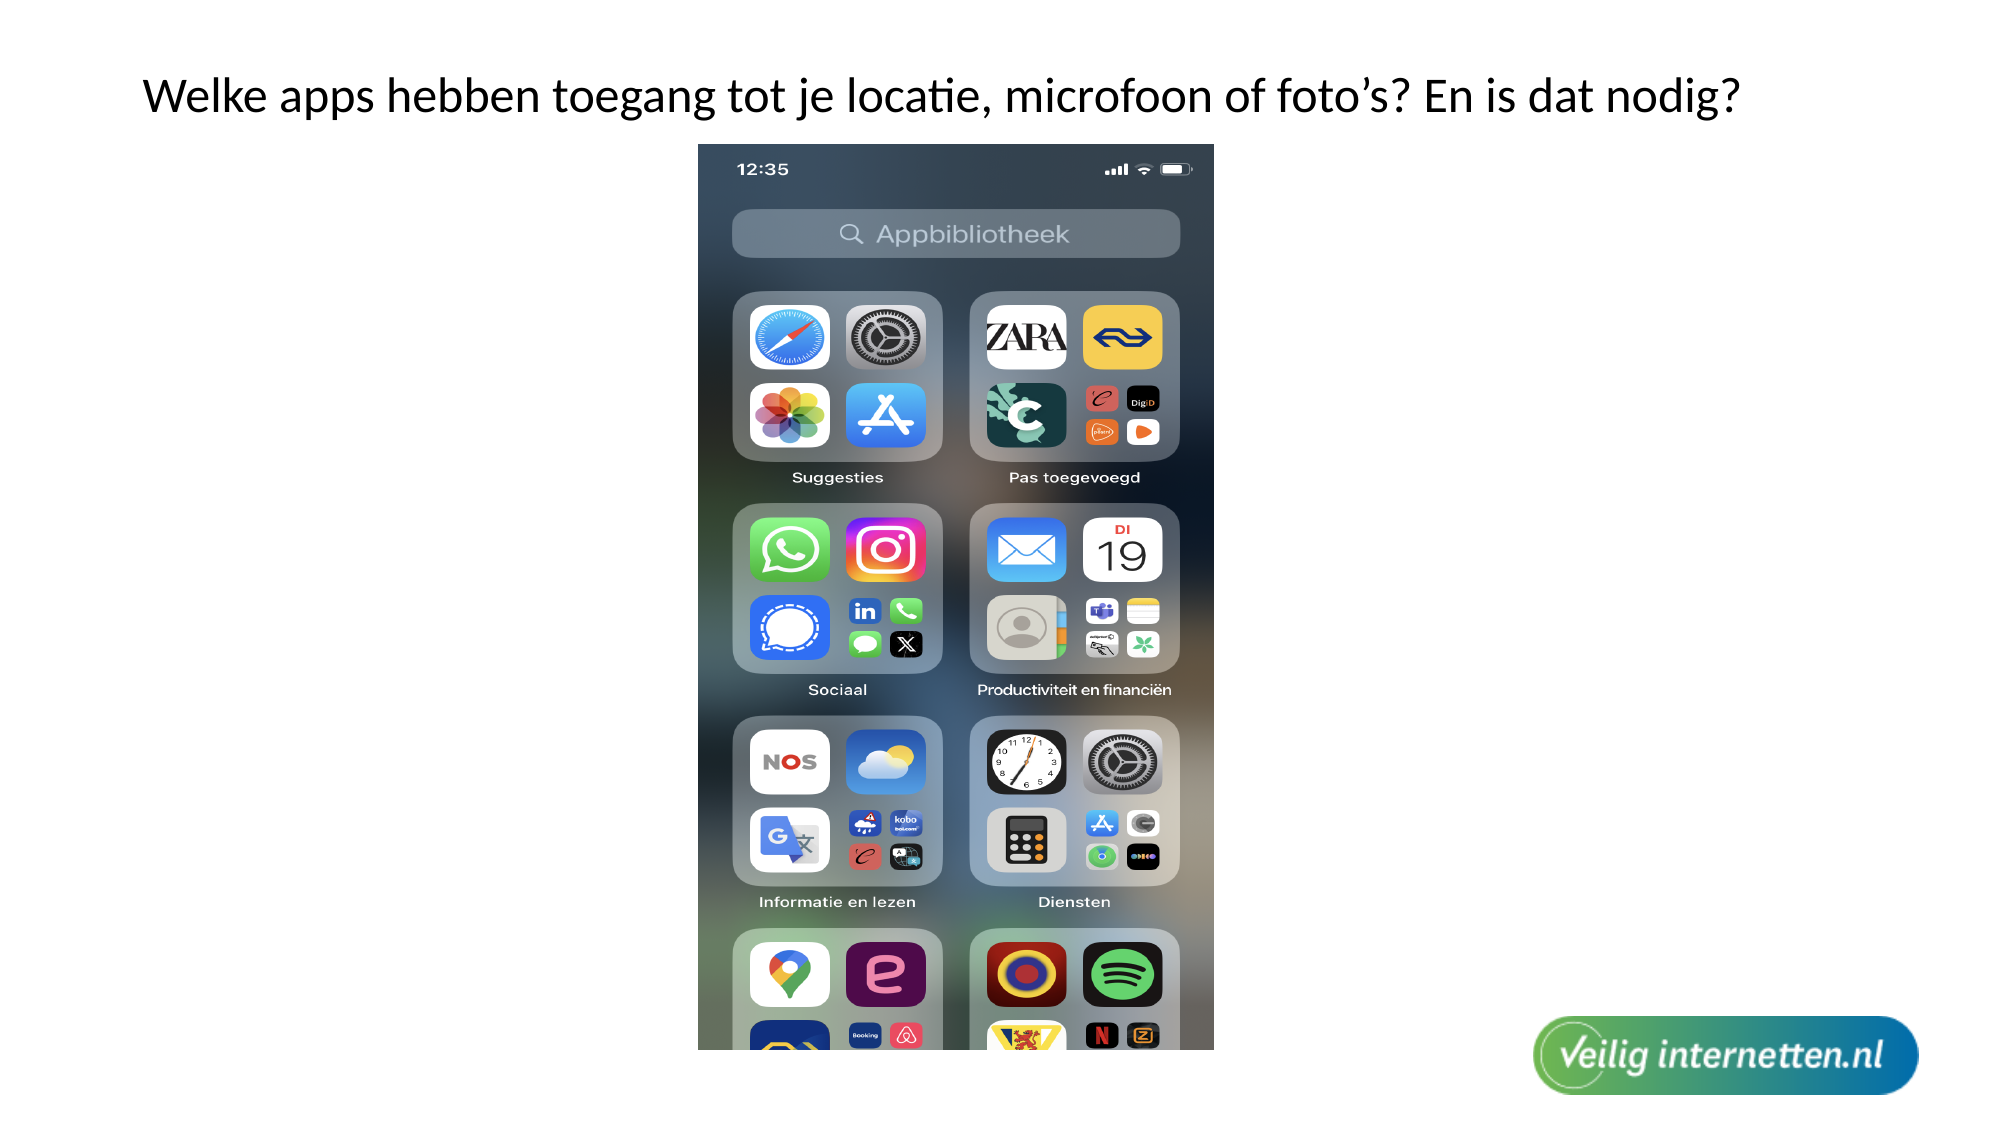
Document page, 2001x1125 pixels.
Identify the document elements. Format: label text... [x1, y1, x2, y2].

picture [697, 144, 1214, 1050]
picture [1880, 1016, 1919, 1095]
picture [1533, 1016, 1884, 1095]
text_box Welke apps hebben toegang tot je locatie, microfoon of foto’s? En is dat nodig? [127, 54, 1842, 130]
